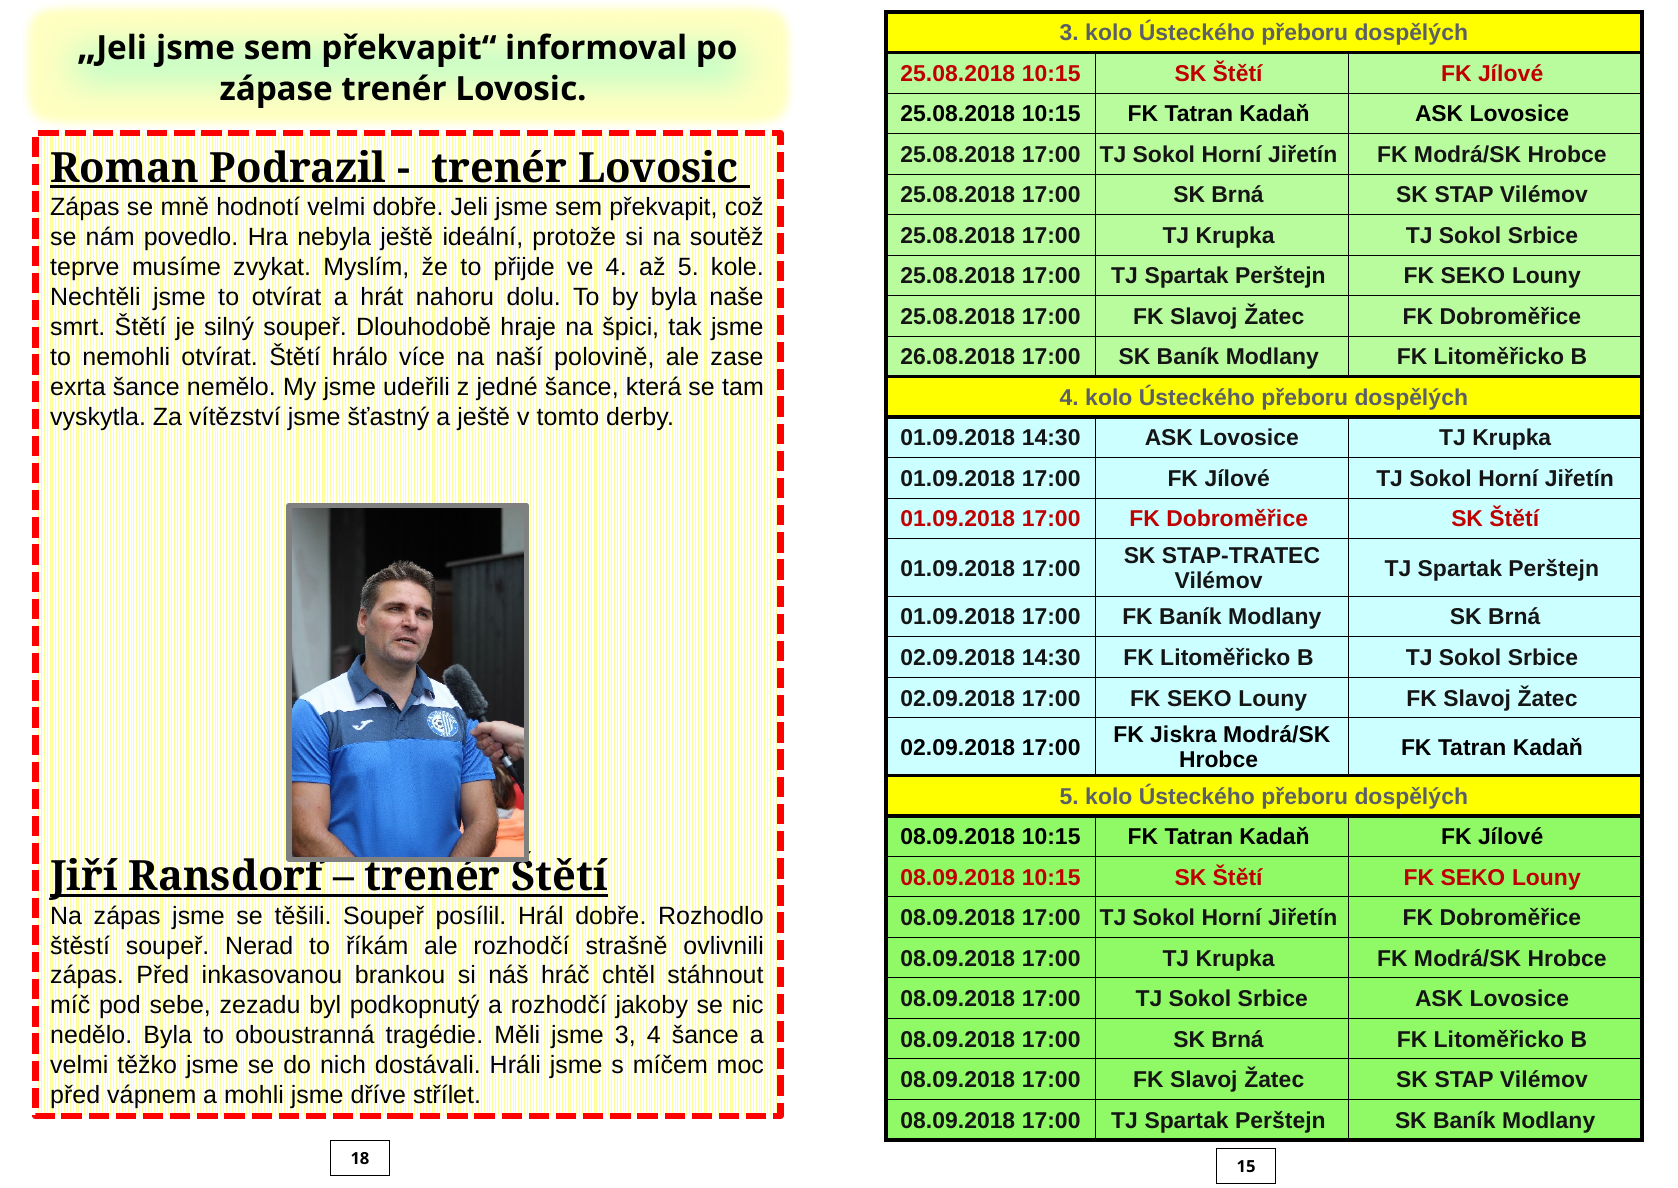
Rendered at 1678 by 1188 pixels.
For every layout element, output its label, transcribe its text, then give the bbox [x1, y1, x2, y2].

table_header 3. kolo Ústeckého přeboru dospělých [888, 14, 1640, 51]
table_cell FK Jílové [1096, 458, 1348, 498]
table_cell FK Slavoj Žatec [1349, 678, 1640, 717]
table_cell FK Jílové [1349, 54, 1640, 93]
table_cell FK Modrá/SK Hrobce [1349, 938, 1640, 977]
table_cell FK Jiskra Modrá/SK Hrobce [1096, 718, 1348, 774]
table_cell FK Litoměřicko B [1349, 1019, 1640, 1058]
table_cell SK Baník Modlany [1096, 337, 1348, 375]
table_cell TJ Sokol Horní Jiřetín [1349, 458, 1640, 498]
table_cell SK Štětí [1096, 857, 1348, 896]
table_cell SK STAP Vilémov [1349, 175, 1640, 214]
table_cell 08.09.2018 10:15 [888, 818, 1095, 856]
table_cell SK Baník Modlany [1349, 1100, 1640, 1138]
table_cell 01.09.2018 17:00 [888, 499, 1095, 538]
table_cell FK Litoměřicko B [1096, 637, 1348, 677]
table_cell FK Slavoj Žatec [1096, 1059, 1348, 1099]
table_cell SK STAP-TRATEC Vilémov [1096, 539, 1348, 596]
table_cell FK Tatran Kadaň [1096, 818, 1348, 856]
table_cell 25.08.2018 17:00 [888, 175, 1095, 214]
table_cell FK Litoměřicko B [1349, 337, 1640, 375]
table_cell 08.09.2018 17:00 [888, 1019, 1095, 1058]
table_cell TJ Sokol Srbice [1349, 637, 1640, 677]
table_cell 02.09.2018 17:00 [888, 678, 1095, 717]
text_box 15 [1216, 1148, 1276, 1184]
table_cell TJ Spartak Perštejn [1096, 256, 1348, 295]
table_cell 08.09.2018 17:00 [888, 938, 1095, 977]
table_cell TJ Krupka [1096, 938, 1348, 977]
table_cell ASK Lovosice [1349, 978, 1640, 1018]
table_cell FK Slavoj Žatec [1096, 296, 1348, 336]
table_cell FK Modrá/SK Hrobce [1349, 134, 1640, 174]
table_cell 08.09.2018 17:00 [888, 897, 1095, 937]
table_cell ASK Lovosice [1096, 419, 1348, 457]
table_cell SK Brná [1096, 1019, 1348, 1058]
table_cell 08.09.2018 17:00 [888, 1100, 1095, 1138]
table_cell FK Dobroměřice [1349, 897, 1640, 937]
table_cell ASK Lovosice [1349, 94, 1640, 133]
table_cell TJ Krupka [1096, 215, 1348, 255]
table_cell FK Dobroměřice [1096, 499, 1348, 538]
table_cell 5. kolo Ústeckého přeboru dospělých [888, 777, 1640, 814]
table_cell FK SEKO Louny [1349, 256, 1640, 295]
table_cell 02.09.2018 14:30 [888, 637, 1095, 677]
table_cell 25.08.2018 10:15 [888, 54, 1095, 93]
table_cell TJ Sokol Srbice [1096, 978, 1348, 1018]
table_cell FK Baník Modlany [1096, 597, 1348, 636]
table_cell 01.09.2018 17:00 [888, 539, 1095, 596]
table_cell 02.09.2018 17:00 [888, 718, 1095, 774]
table_cell TJ Sokol Horní Jiřetín [1096, 134, 1348, 174]
table_cell 08.09.2018 17:00 [888, 1059, 1095, 1099]
text_box Roman Podrazil - trenér Lovosic Zápas se mně hodnotí velmi dobře. Jeli jsme sem překvapit, což se nám povedlo. Hra nebyla ještě ideální, protože si na soutěž teprve musíme zvykat. Myslím, že to přijde ve 4. až 5. kole. Nechtěli jsme to otvírat a hrát nahoru dolu. To by byla naše smrt. Štětí je silný soupeř. Dlouhodobě hraje na špici, tak jsme to nemohli otvírat. Štětí hrálo více na naší polovině, ale zase exrta šance nemělo. My jsme udeřili z jedné šance, která se tam vyskytla. Za vítězství jsme šťastný a ještě v tomto derby. Jiří Ransdorf – trenér Štětí Na zápas jsme se těšili. Soupeř posílil. Hrál dobře. Rozhodlo štěstí soupeř. Nerad to říkám ale rozhodčí strašně ovlivnili zápas. Před inkasovanou brankou si náš hráč chtěl stáhnout míč pod sebe, zezadu byl podkopnutý a rozhodčí jakoby se nic nedělo. Byla to oboustranná tragédie. Měli jsme 3, 4 šance a velmi těžko jsme se do nich dostávali. Hráli jsme s míčem moc před vápnem a mohli jsme dříve střílet. [35, 133, 781, 1117]
table_cell 25.08.2018 17:00 [888, 215, 1095, 255]
table_cell FK SEKO Louny [1349, 857, 1640, 896]
table_cell 25.08.2018 17:00 [888, 296, 1095, 336]
table_cell SK STAP Vilémov [1349, 1059, 1640, 1099]
table_cell 26.08.2018 17:00 [888, 337, 1095, 375]
table_cell Tělovýchovná jednota Krupka [69, 37, 749, 93]
table_cell SK Štětí [1096, 54, 1348, 93]
table_cell FK Tatran Kadaň [1096, 94, 1348, 133]
table_cell 01.09.2018 17:00 [888, 458, 1095, 498]
table_cell TJ Spartak Perštejn [1096, 1100, 1348, 1138]
table_cell SK Brná [1349, 597, 1640, 636]
table_cell 4. kolo Ústeckého přeboru dospělých [888, 378, 1640, 415]
table_cell SK Brná [1096, 175, 1348, 214]
table_cell 01.09.2018 17:00 [888, 597, 1095, 636]
table_cell FK SEKO Louny [1096, 678, 1348, 717]
table_cell 6 [63, 33, 755, 97]
table_cell 25.08.2018 10:15 [888, 94, 1095, 133]
table_cell 25.08.2018 17:00 [888, 134, 1095, 174]
text_box 18 [330, 1140, 390, 1176]
table_cell TJ Spartak Perštejn [1349, 539, 1640, 596]
picture [291, 507, 525, 857]
table_cell 08.09.2018 17:00 [888, 978, 1095, 1018]
table_cell TJ Krupka [1349, 419, 1640, 457]
table_cell TJ Sokol Horní Jiřetín [1096, 897, 1348, 937]
table_cell FK Dobroměřice [1349, 296, 1640, 336]
table_cell TJ Sokol Srbice [1349, 215, 1640, 255]
table_cell SK Štětí [1349, 499, 1640, 538]
table_cell 08.09.2018 10:15 [888, 857, 1095, 896]
table_cell FK Jílové [1349, 818, 1640, 856]
table_cell 25.08.2018 17:00 [888, 256, 1095, 295]
table_cell FK Tatran Kadaň [1349, 718, 1640, 774]
table_cell 01.09.2018 14:30 [888, 419, 1095, 457]
